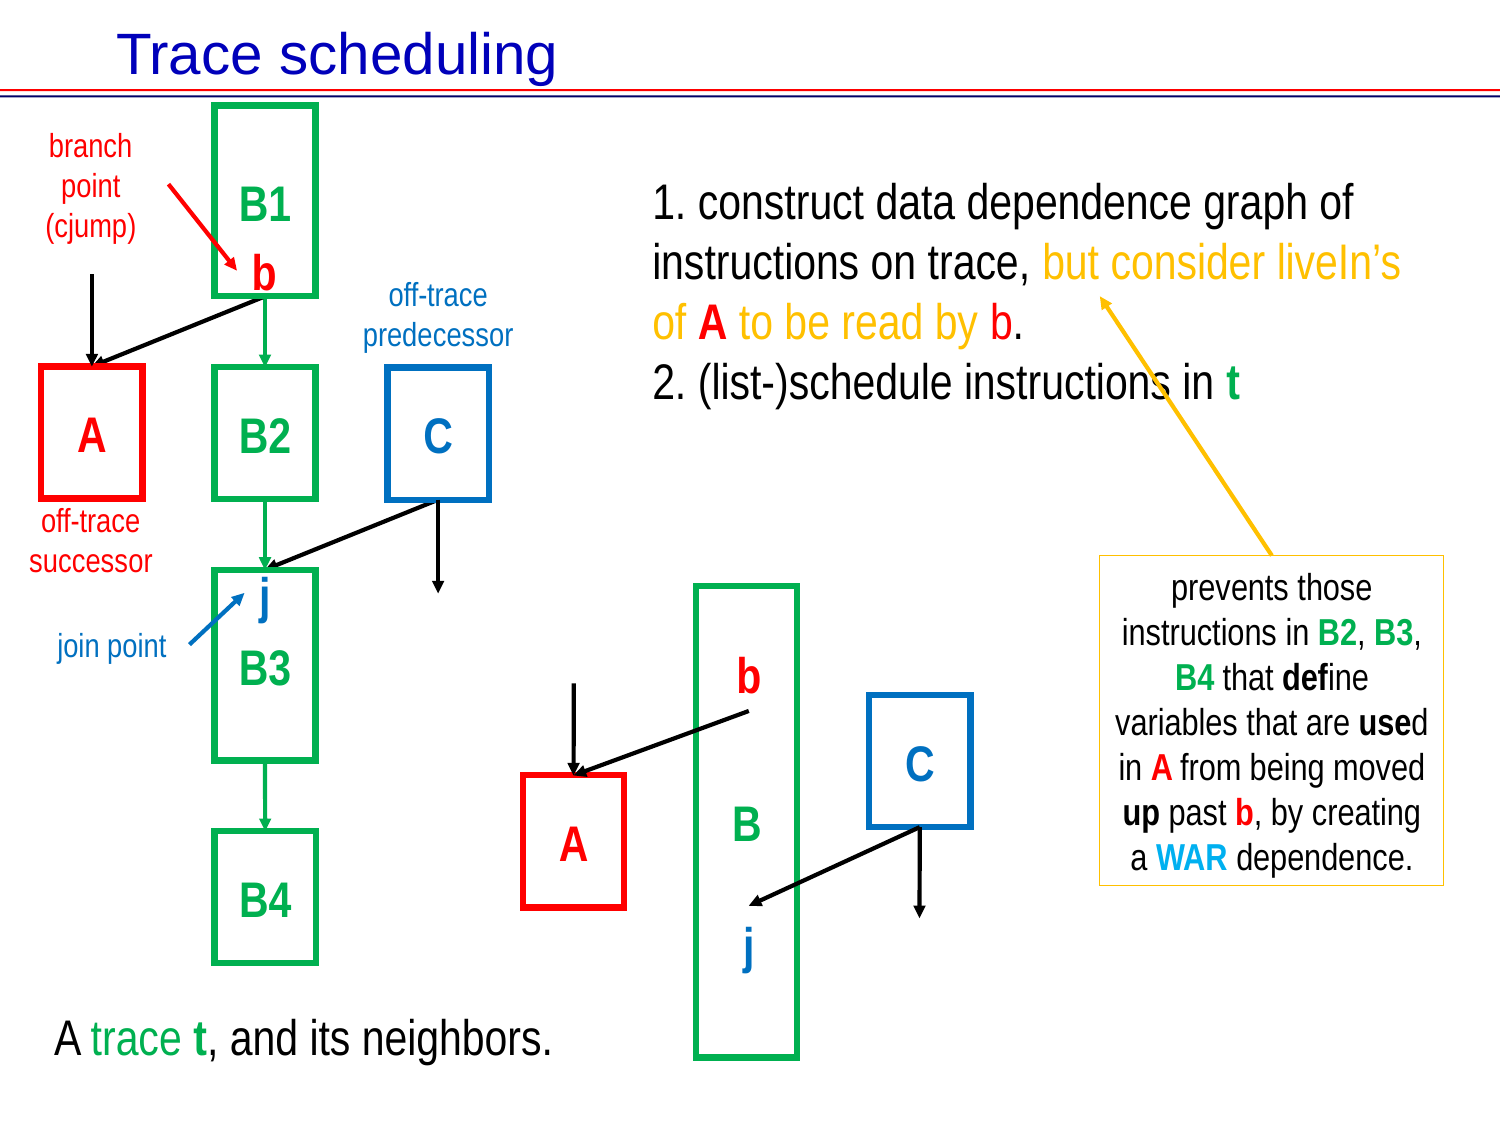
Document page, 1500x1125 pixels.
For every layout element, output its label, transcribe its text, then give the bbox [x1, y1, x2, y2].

text_box A trace t, and its neighbors. [37, 998, 571, 1073]
text_box prevents those instructions in B2, B3, B4 that define variables that are used in A from being moved up past b, by creating a WAR dependence. [1099, 555, 1444, 886]
text_box 1. construct data dependence graph of instructions on trace, but consider liveIn’s of A to be read by b. 2. (list-)schedule instructions in t [637, 162, 1444, 418]
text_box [1099, 296, 1273, 556]
title Trace scheduling [101, 14, 1399, 88]
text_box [2, 105, 539, 964]
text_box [522, 585, 971, 1058]
